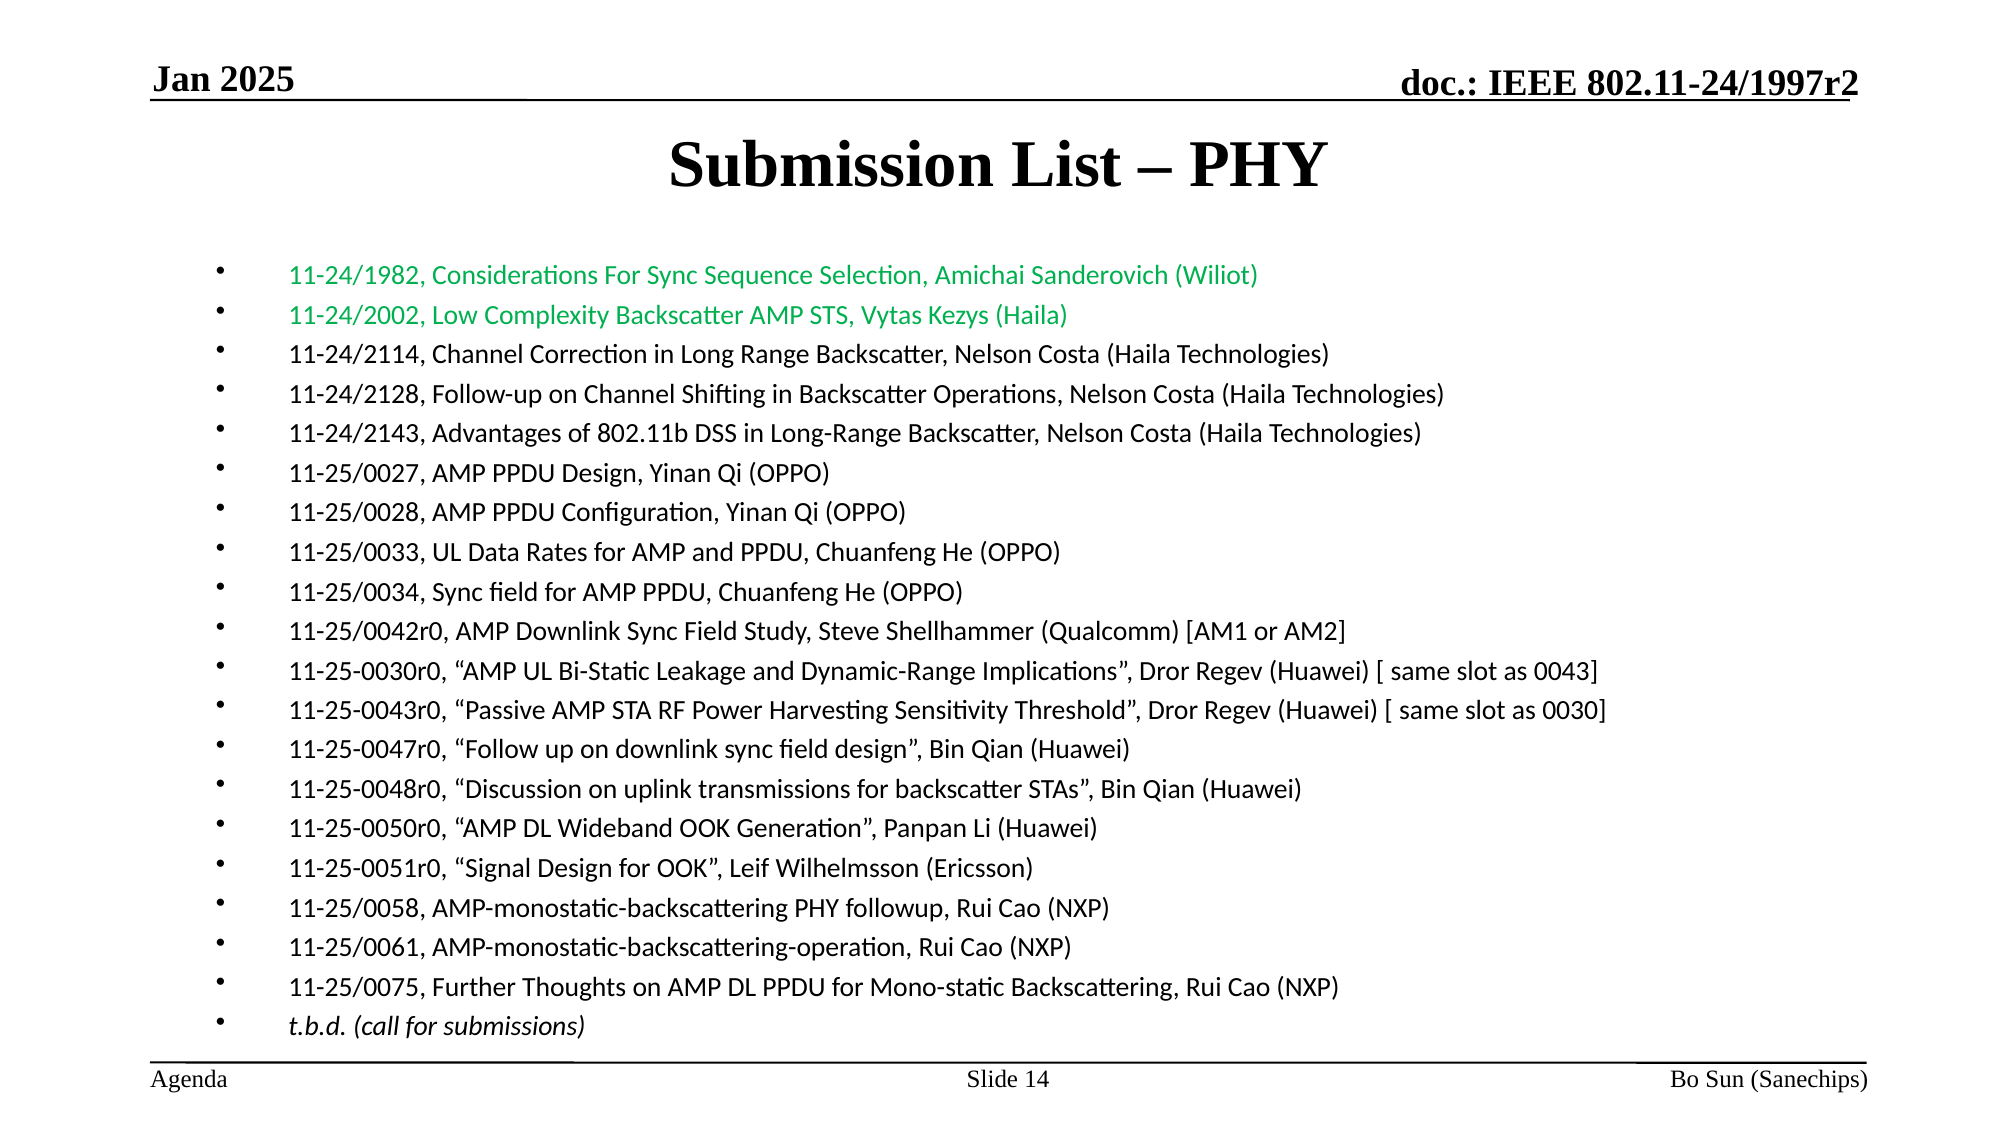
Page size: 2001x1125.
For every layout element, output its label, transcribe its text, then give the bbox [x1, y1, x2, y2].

text_box Submission List – PHY [149, 112, 1850, 288]
footer Bo Sun (Sanechips) [1171, 1061, 1869, 1093]
text_box 11-24/1982, Considerations For Sync Sequence Selection, Amichai Sanderovich (Wiliot) 11-24/2002, Low Complexity Backscatter AMP STS, Vytas Kezys (Haila) 11-24/2114, Channel Correction in Long Range Backscatter, Nelson Costa (Haila Technologies) 11-24/2128, Follow-up on Channel Shifting in Backscatter Operations, Nelson Costa (Haila Technologies) 11-24/2143, Advantages of 802.11b DSS in Long-Range Backscatter, Nelson Costa (Haila Technologies) 11-25/0027, AMP PPDU Design, Yinan Qi (OPPO) 11-25/0028, AMP PPDU Configuration, Yinan Qi (OPPO) 11-25/0033, UL Data Rates for AMP and PPDU, Chuanfeng He (OPPO) 11-25/0034, Sync field for AMP PPDU, Chuanfeng He (OPPO) 11-25/0042r0, AMP Downlink Sync Field Study, Steve Shellhammer (Qualcomm) [AM1 or AM2] 11-25-0030r0, “AMP UL Bi-Static Leakage and Dynamic-Range Implications”, Dror Regev (Huawei) [ same slot as 0043] 11-25-0043r0, “Passive AMP STA RF Power Harvesting Sensitivity Threshold”, Dror Regev (Huawei) [ same slot as 0030] 11-25-0047r0, “Follow up on downlink sync field design”, Bin Qian (Huawei) 11-25-0048r0, “Discussion on uplink transmissions for backscatter STAs”, Bin Qian (Huawei) 11-25-0050r0, “AMP DL Wideband OOK Generation”, Panpan Li (Huawei) 11-25-0051r0, “Signal Design for OOK”, Leif Wilhelmsson (Ericsson) 11-25/0058, AMP-monostatic-backscattering PHY followup, Rui Cao (NXP) 11-25/0061, AMP-monostatic-backscattering-operation, Rui Cao (NXP) 11-25/0075, Further Thoughts on AMP DL PPDU for Mono-static Backscattering, Rui Cao (NXP) t.b.d. (call for submissions) [152, 249, 1828, 1050]
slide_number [152, 54, 563, 100]
slide_number Slide 14 [949, 1061, 1067, 1123]
